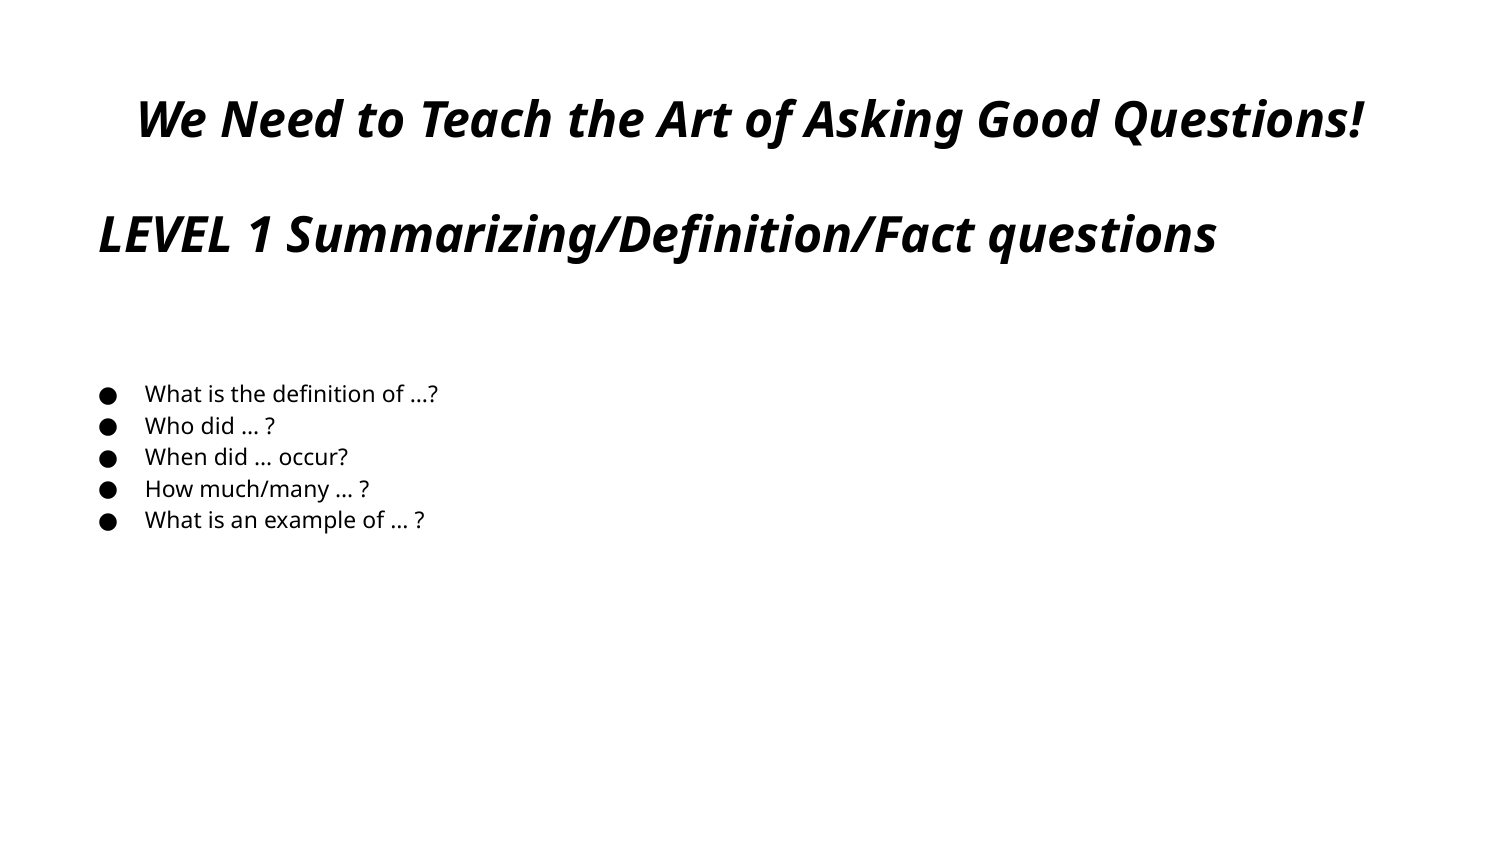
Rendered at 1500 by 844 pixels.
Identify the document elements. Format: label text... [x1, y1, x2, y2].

text_box What is the definition of …? Who did … ? When did … occur? How much/many … ? What is an example of … ? [83, 360, 576, 640]
text_box LEVEL 1 Summarizing/Definition/Fact questions [83, 178, 1319, 287]
title We Need to Teach the Art of Asking Good Questions! [51, 72, 1449, 167]
